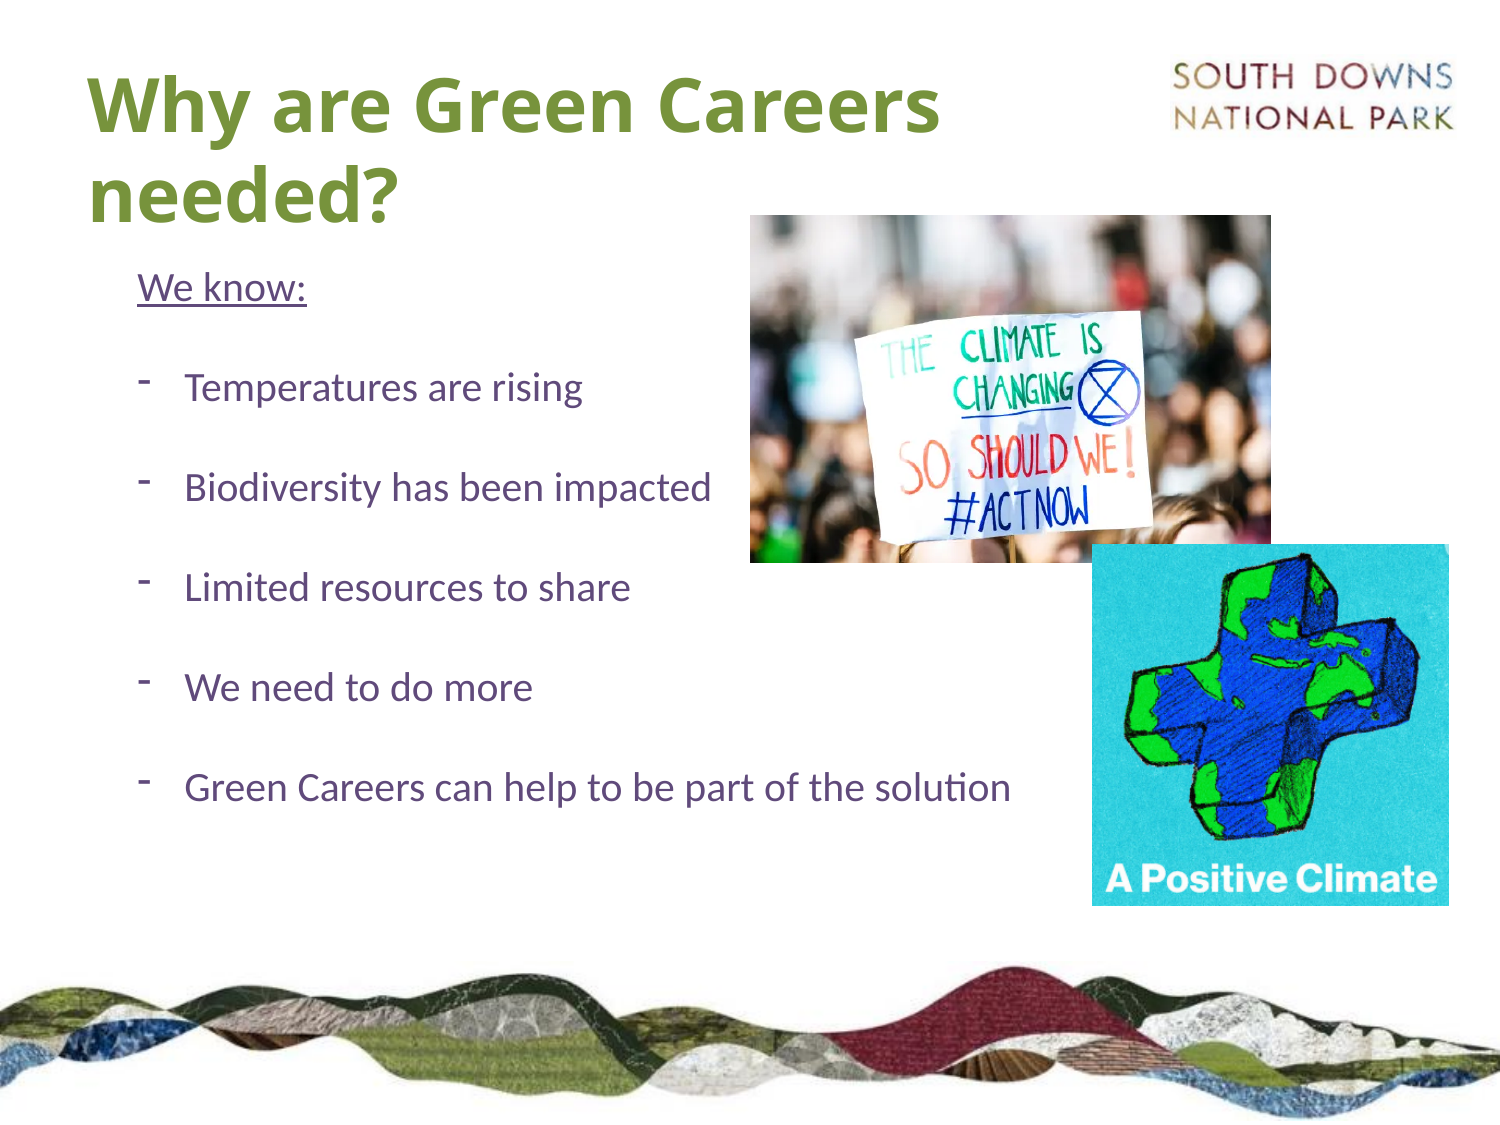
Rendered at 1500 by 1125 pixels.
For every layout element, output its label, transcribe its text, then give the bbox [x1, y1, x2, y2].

text_box Why are Green Careers needed? [72, 53, 1282, 241]
picture [749, 215, 1450, 906]
text_box We know: Temperatures are rising Biodiversity has been impacted Limited resources to share We need to do more Green Careers can help to be part of the solution [122, 251, 1457, 917]
picture [0, 961, 1500, 1121]
picture [1170, 54, 1457, 140]
